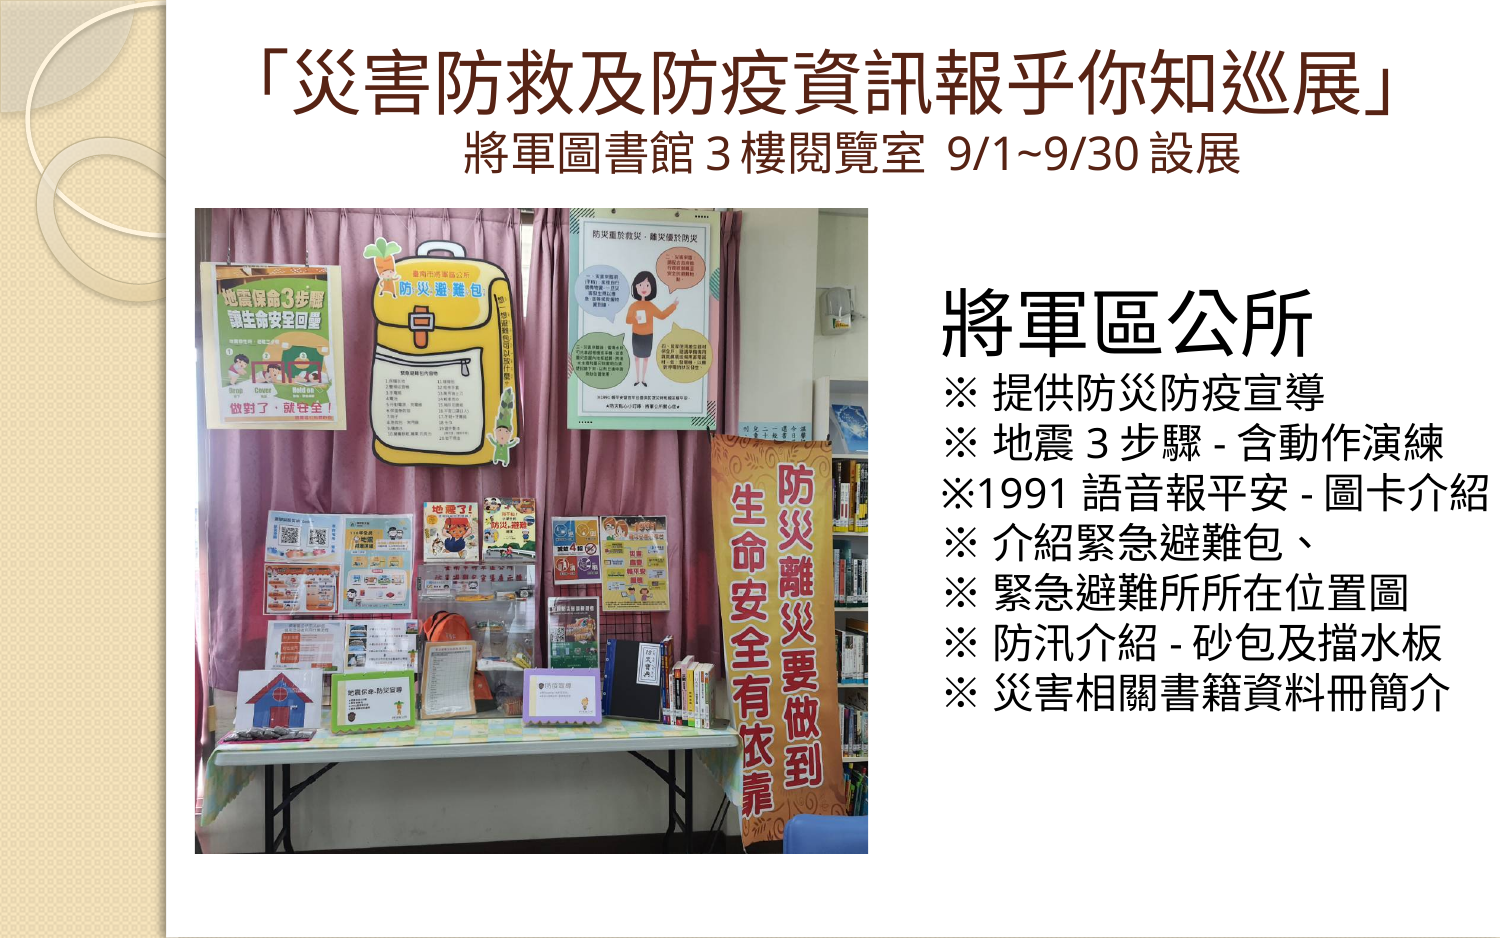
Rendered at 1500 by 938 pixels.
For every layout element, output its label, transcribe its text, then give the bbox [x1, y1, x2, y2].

text_box 將軍區公所 ※提供防災防疫宣導 ※地震3步驟-含動作演練 ※1991語音報平安-圖卡介紹 ※介紹緊急避難包、 ※緊急避難所所在位置圖 ※防汛介紹-砂包及擋水板 ※災害相關書籍資料冊簡介 [925, 269, 1500, 775]
title 「災害防救及防疫資訊報乎你知巡展」 將軍圖書館3樓閱覽室 9/1~9/30設展 [153, 8, 1500, 209]
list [194, 208, 869, 854]
